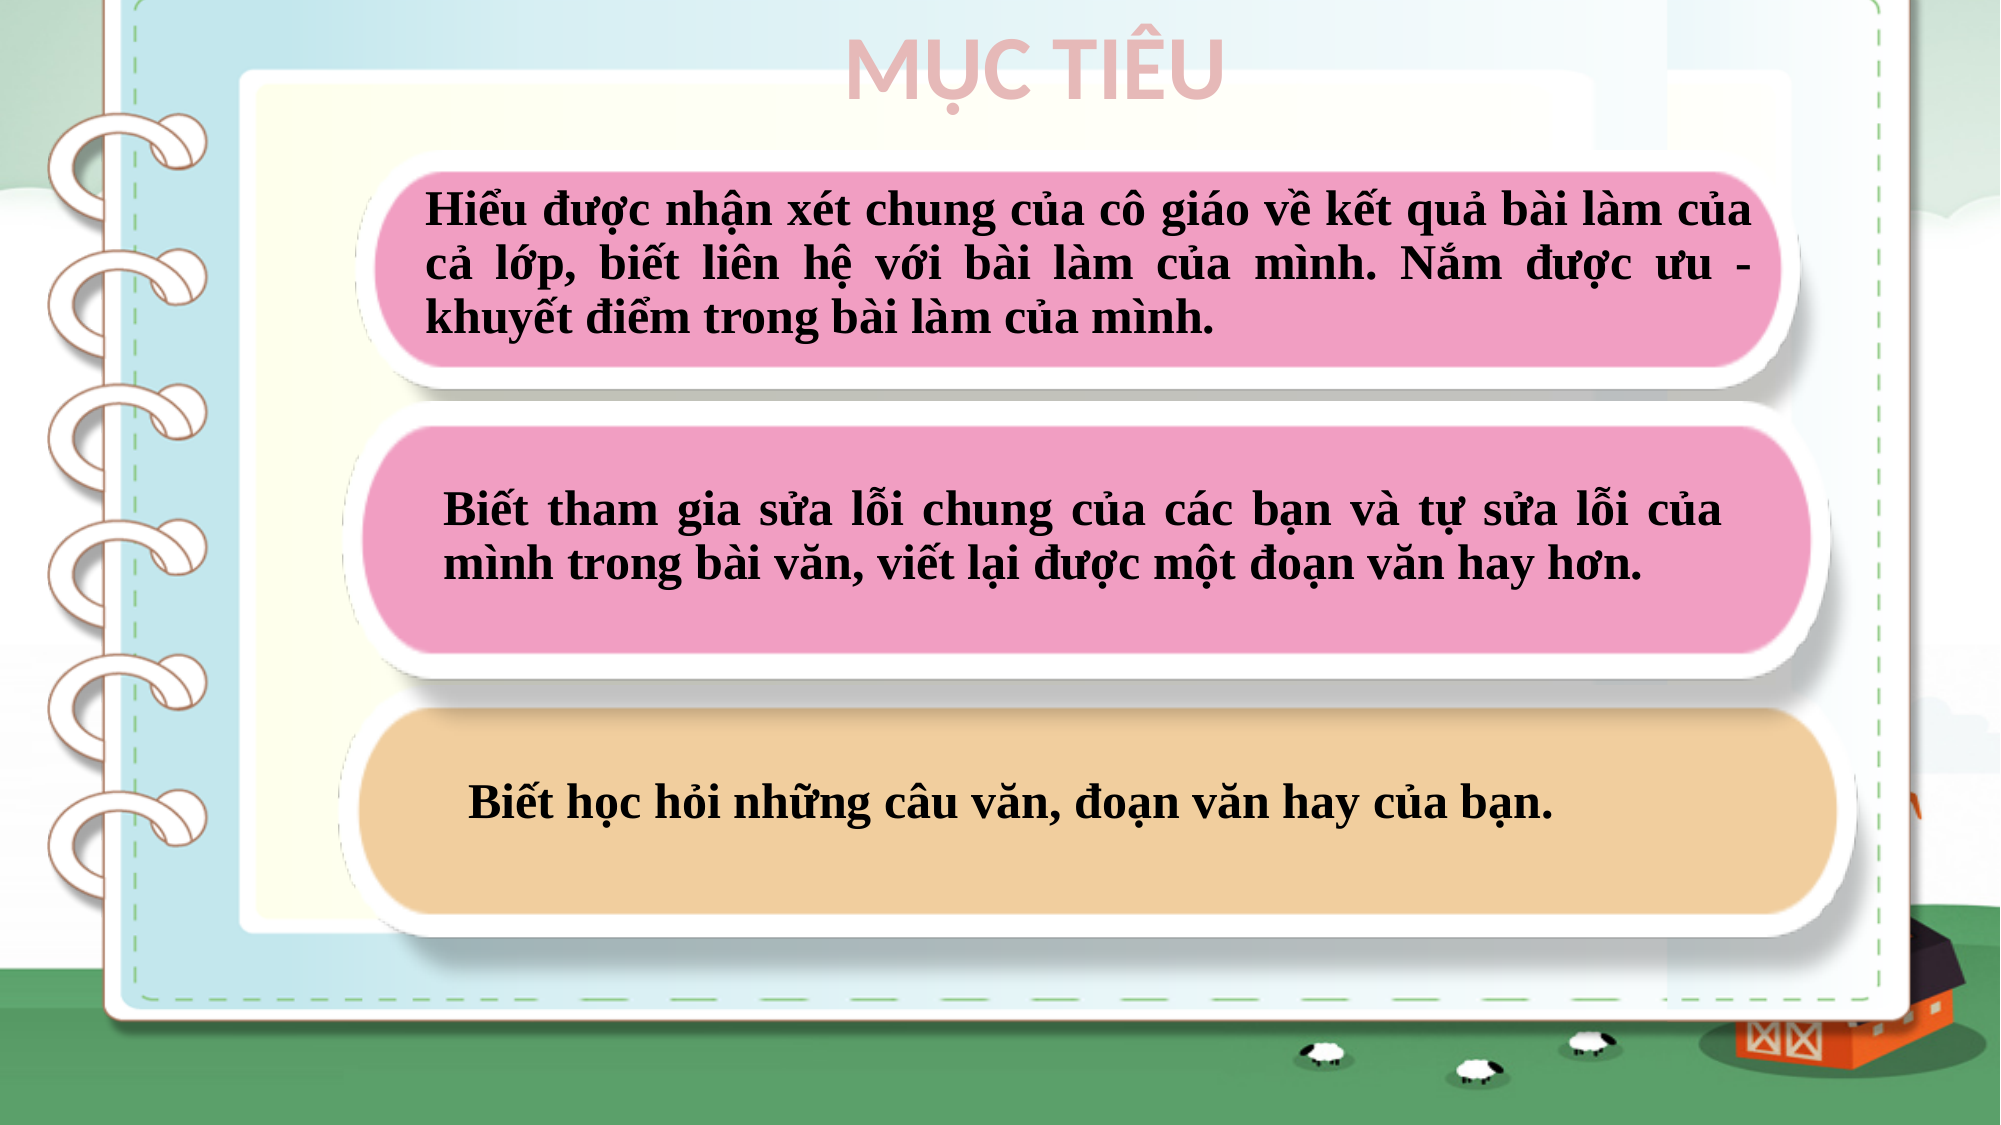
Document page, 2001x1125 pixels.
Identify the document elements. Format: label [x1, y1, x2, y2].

text_box [337, 685, 1884, 989]
text_box [354, 150, 1826, 399]
picture [0, 0, 2000, 1125]
